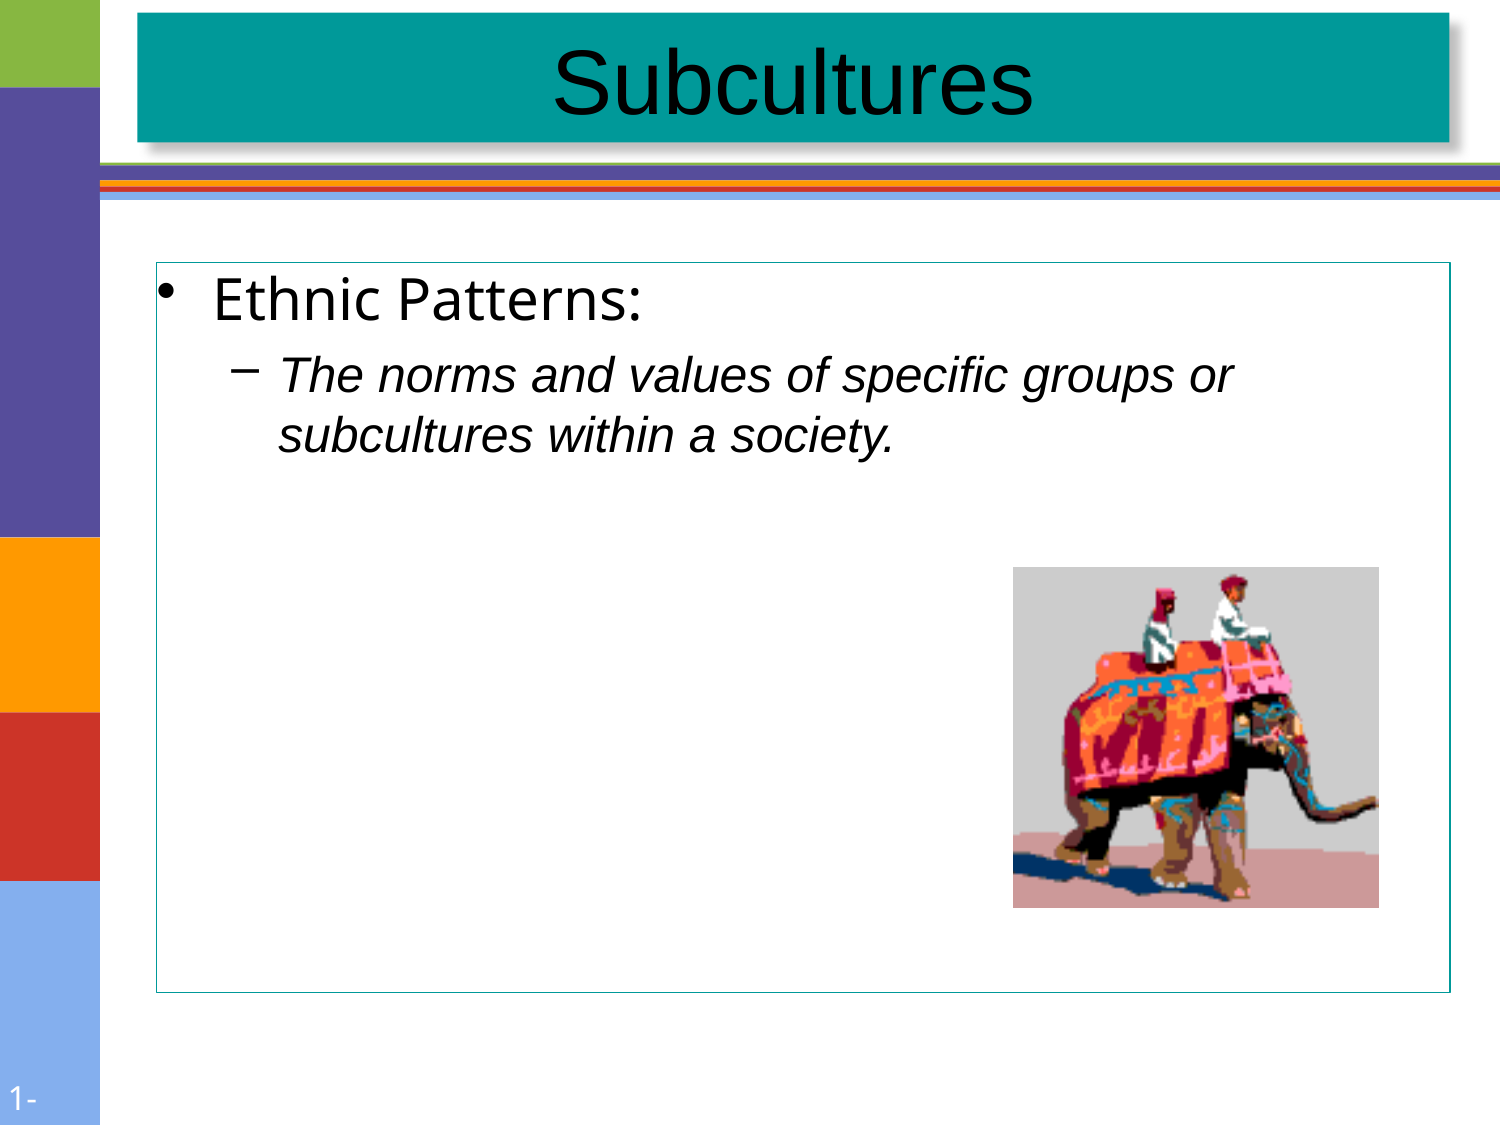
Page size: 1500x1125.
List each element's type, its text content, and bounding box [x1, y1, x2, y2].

list Ethnic Patterns: The norms and values of specific groups or subcultures within a society. [155, 261, 1451, 993]
title Subcultures [136, 11, 1450, 143]
picture [1013, 567, 1379, 909]
